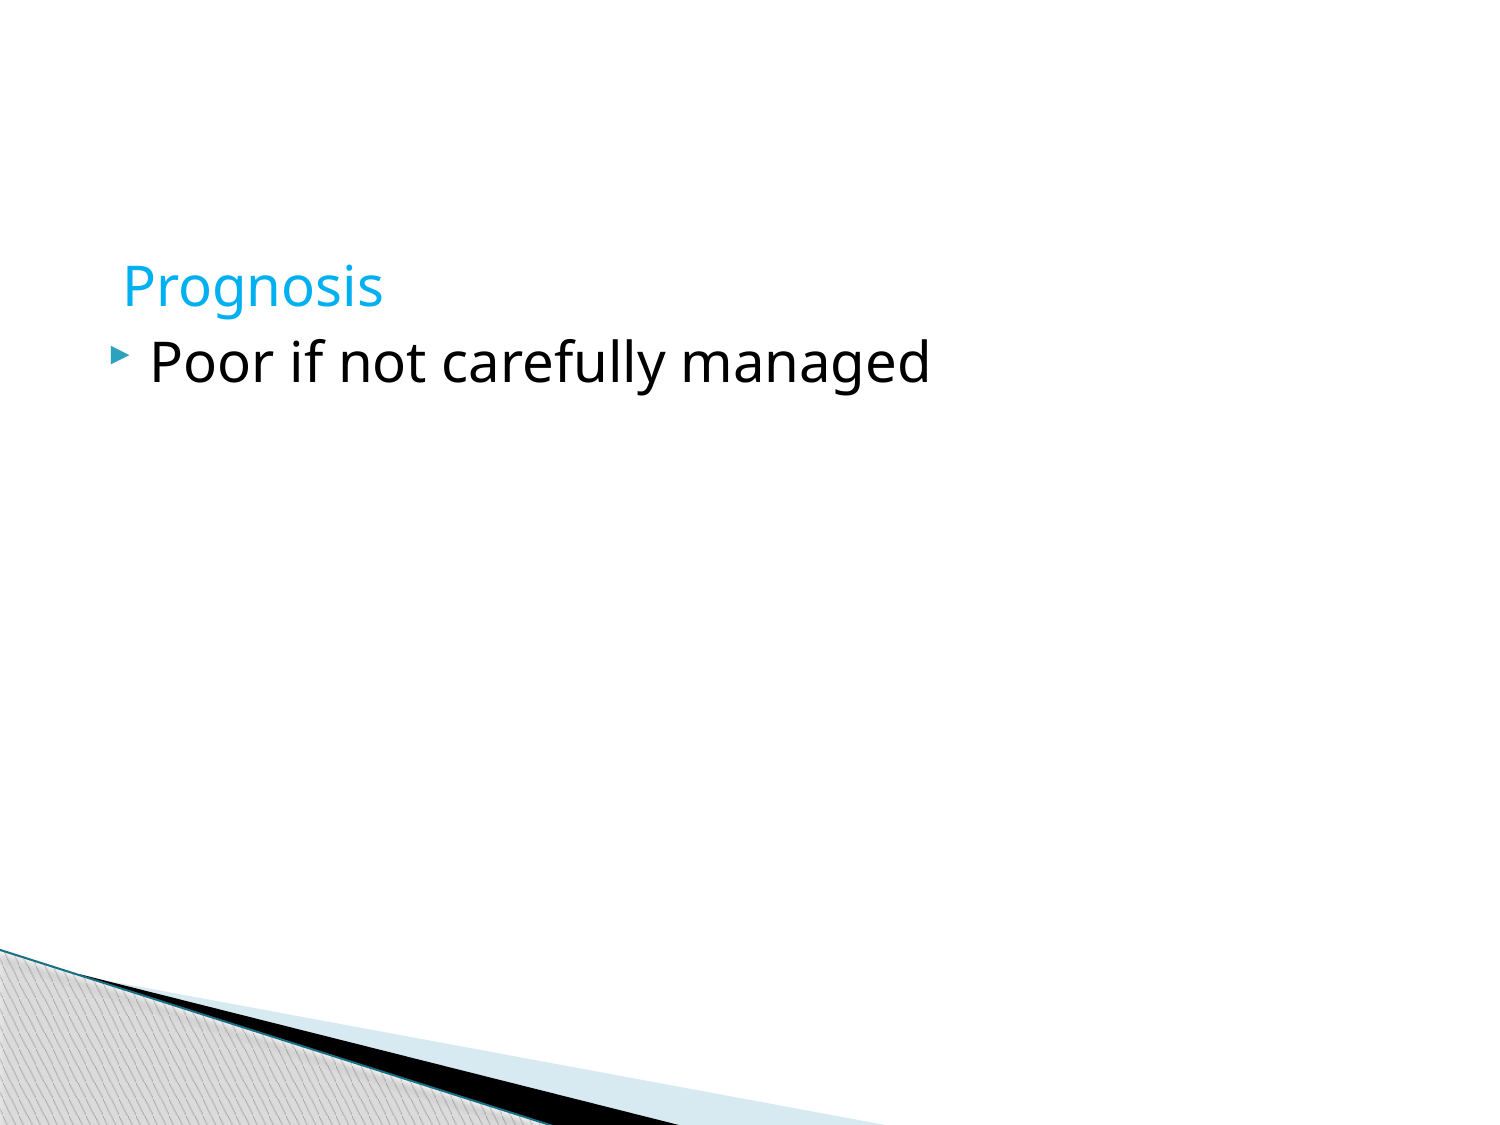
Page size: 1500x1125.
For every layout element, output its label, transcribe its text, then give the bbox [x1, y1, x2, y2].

list Prognosis Poor if not carefully managed [75, 243, 1425, 986]
